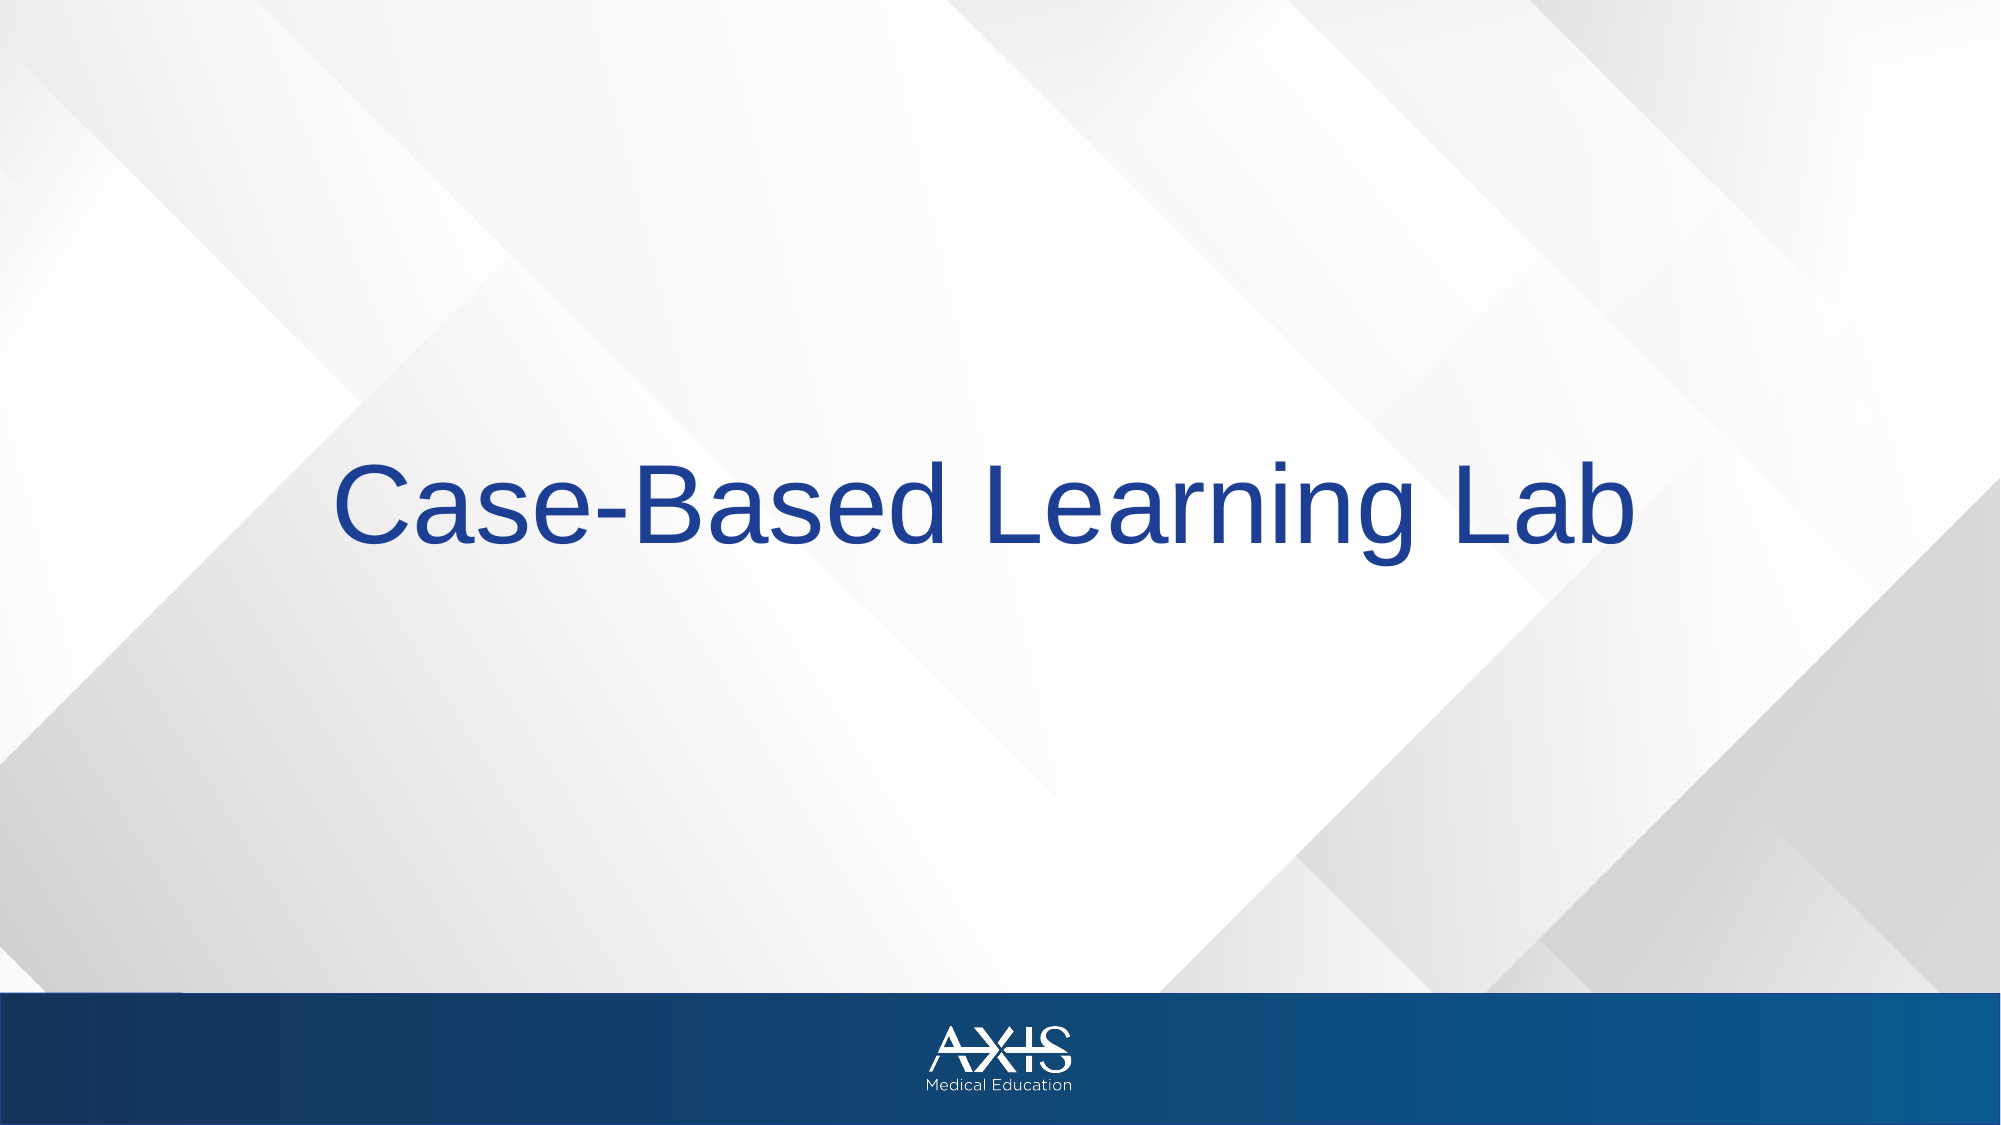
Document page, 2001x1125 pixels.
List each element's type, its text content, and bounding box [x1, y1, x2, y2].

table_cell 60.7 (47.9, 73.5) [0, 0, 2000, 993]
title Case-Based Learning Lab [249, 184, 1750, 576]
picture [925, 1001, 1075, 1117]
